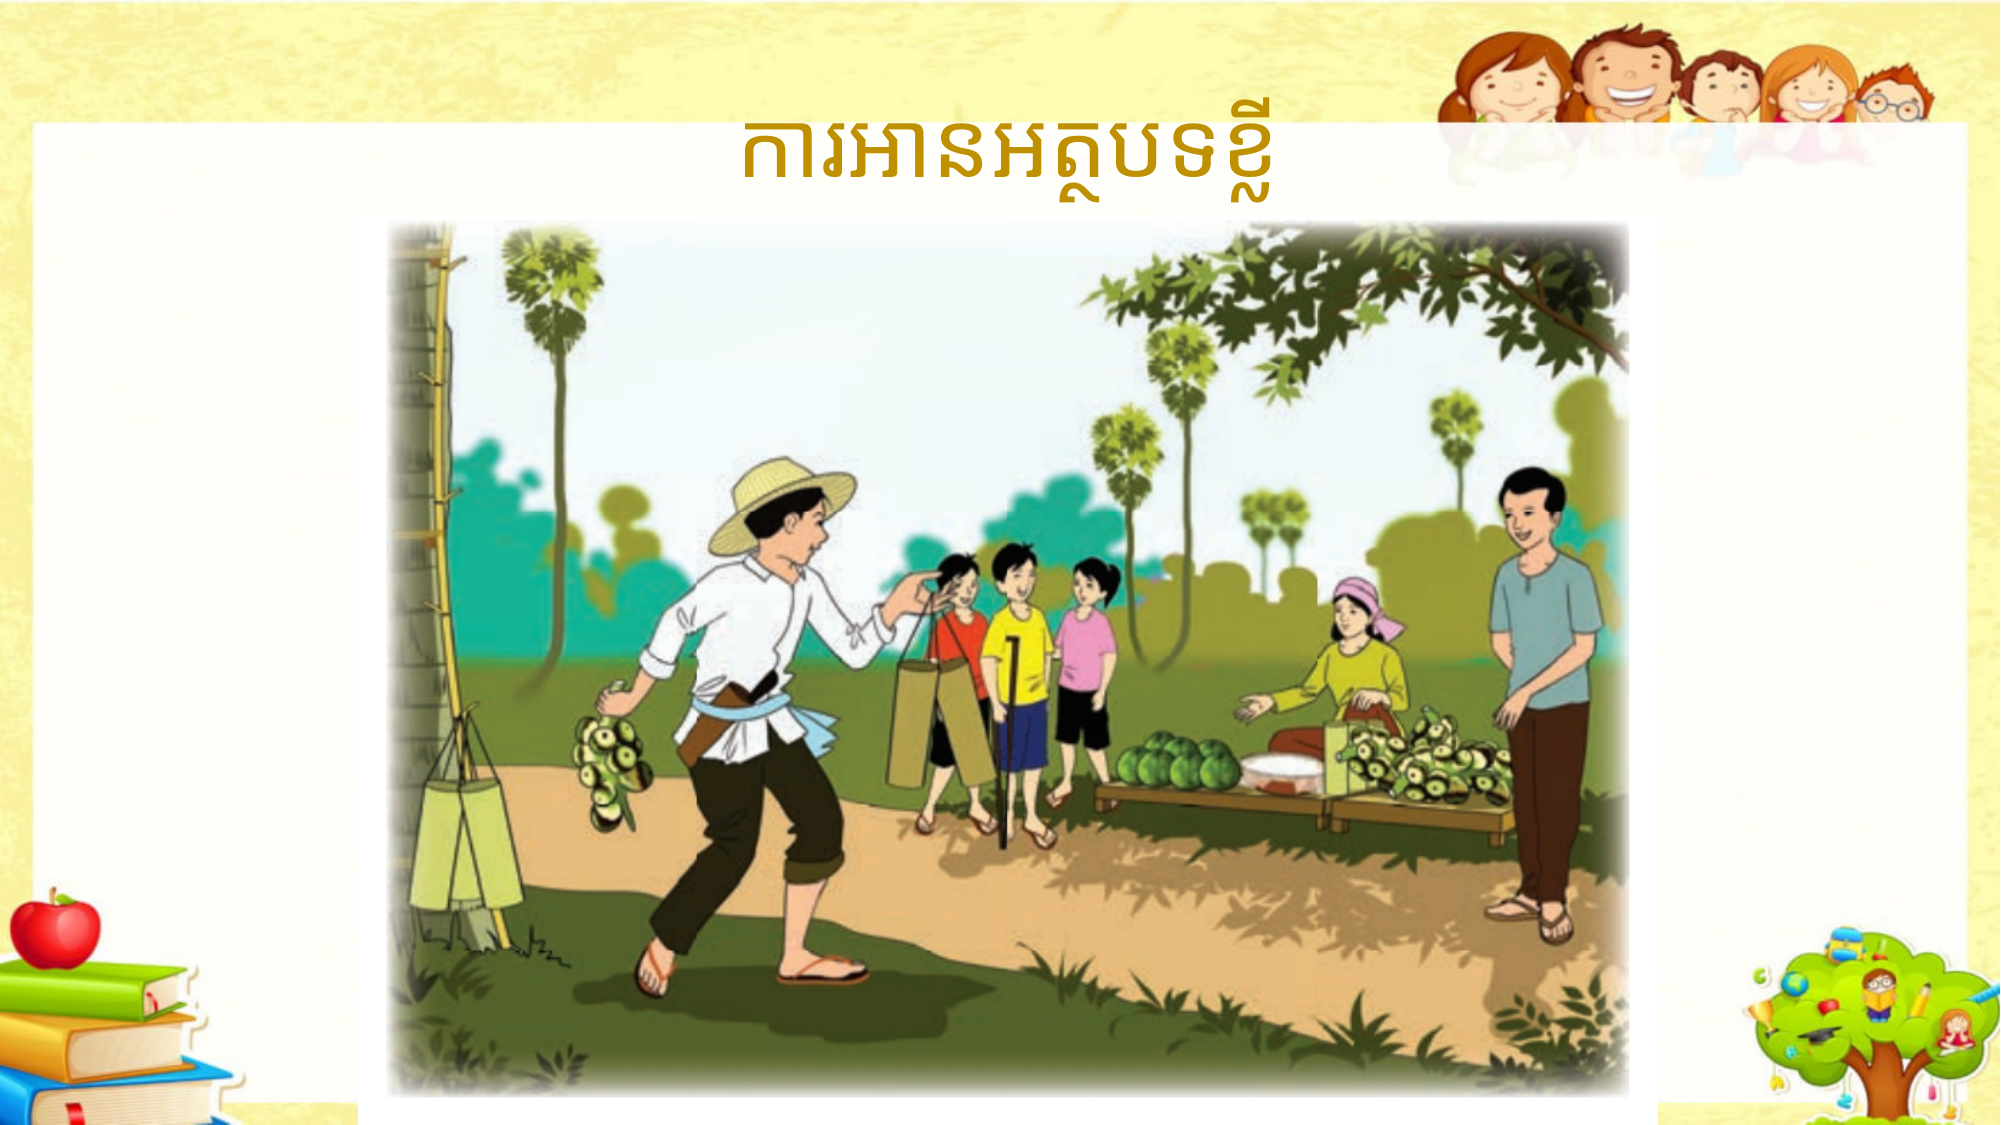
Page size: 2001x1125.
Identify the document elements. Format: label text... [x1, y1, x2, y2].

text_box ការអានអត្ថបទខ្លី [145, 81, 1871, 215]
picture [0, 0, 2001, 1125]
